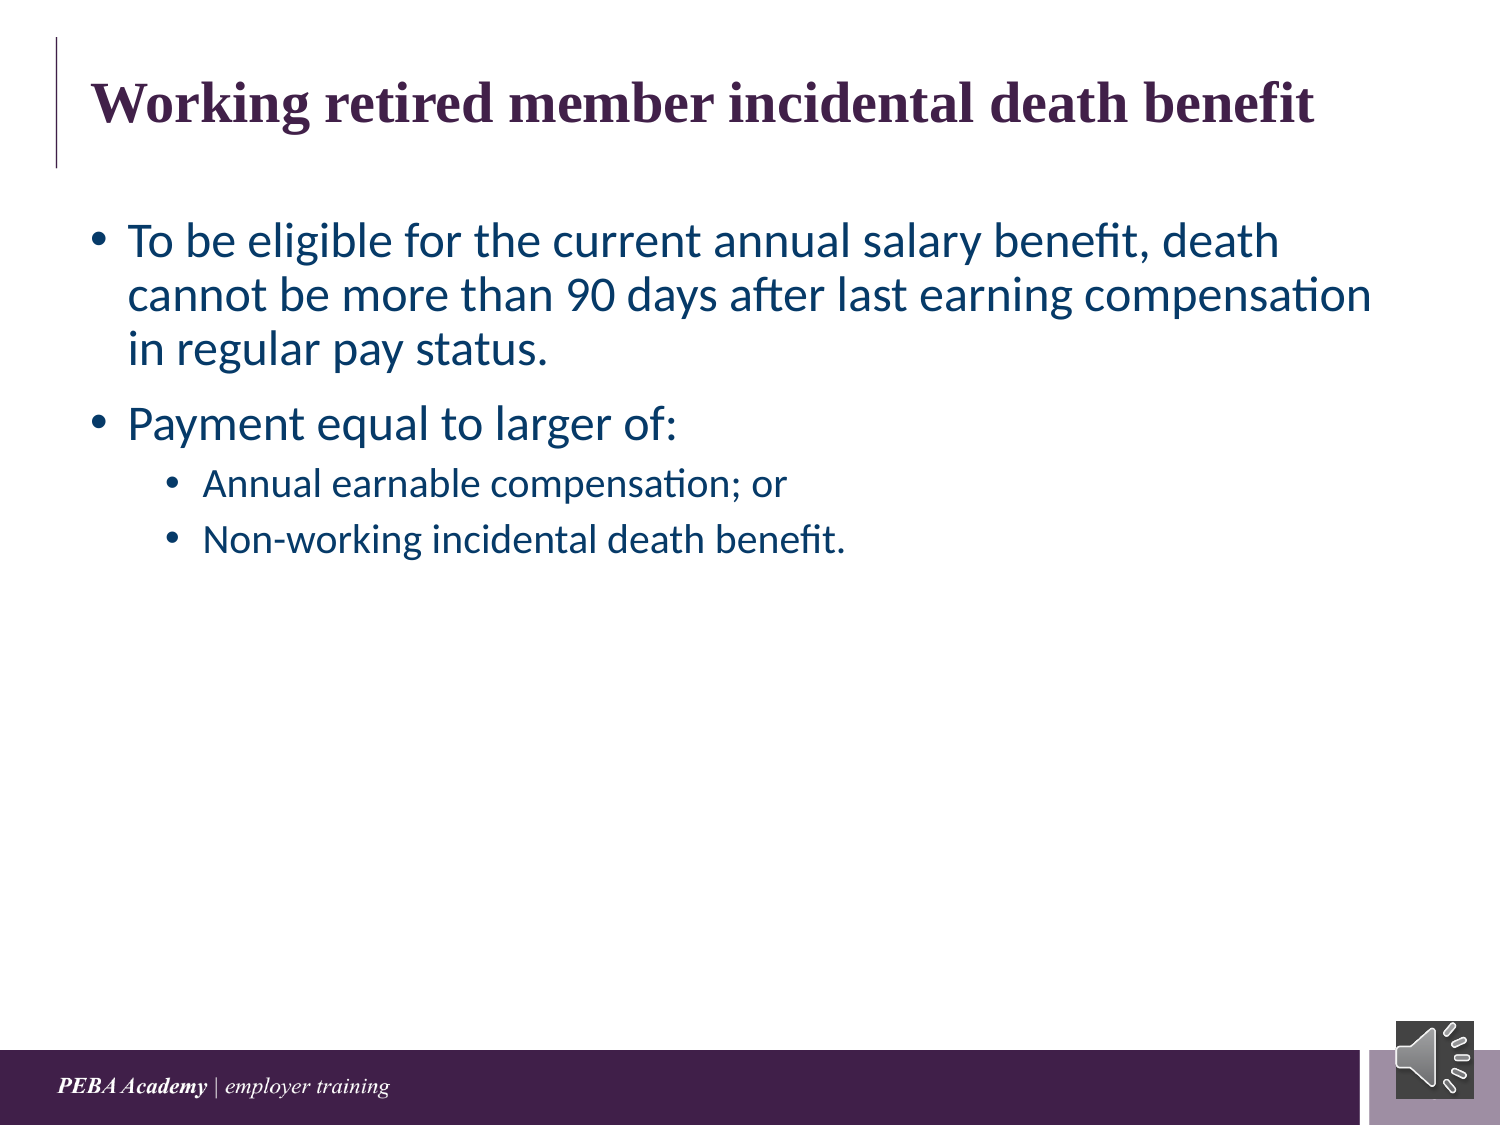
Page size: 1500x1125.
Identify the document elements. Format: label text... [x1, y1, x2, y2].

slide_number 6 [1367, 1050, 1500, 1125]
picture [0, 0, 1500, 1125]
list To be eligible for the current annual salary benefit, death cannot be more than 90 days after last earning compensation in regular pay status. Payment equal to larger of: Annual earnable compensation; or Non-working incidental death benefit. [75, 207, 1425, 1032]
title Working retired member incidental death benefit [75, 37, 1425, 170]
